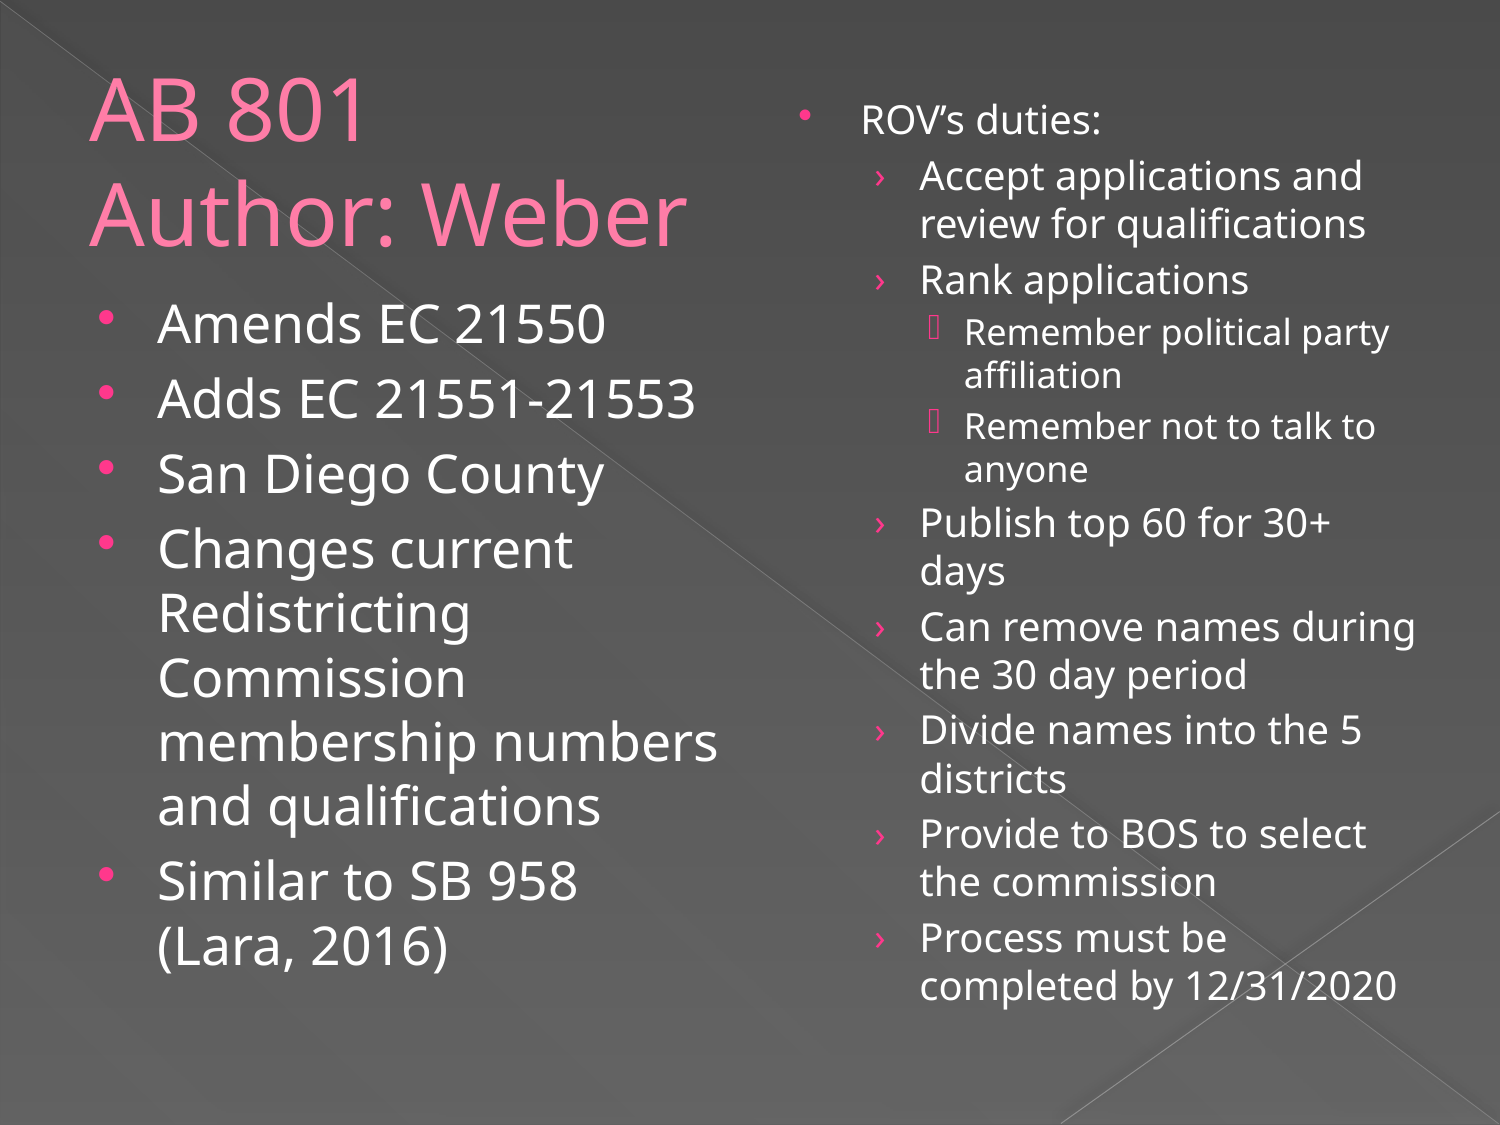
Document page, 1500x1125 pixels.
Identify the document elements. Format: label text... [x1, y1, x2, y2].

title AB 801 Author: Weber [75, 43, 1425, 274]
list ROV’s duties: Accept applications and review for qualifications Rank applications Remember political party affiliation Remember not to talk to anyone Publish top 60 for 30+ days Can remove names during the 30 day period Divide names into the 5 districts Provide to BOS to select the commission Process must be completed by 12/31/2020 [774, 87, 1438, 1025]
list Amends EC 21550 Adds EC 21551-21553 San Diego County Changes current Redistricting Commission membership numbers and qualifications Similar to SB 958 (Lara, 2016) [75, 282, 738, 1025]
